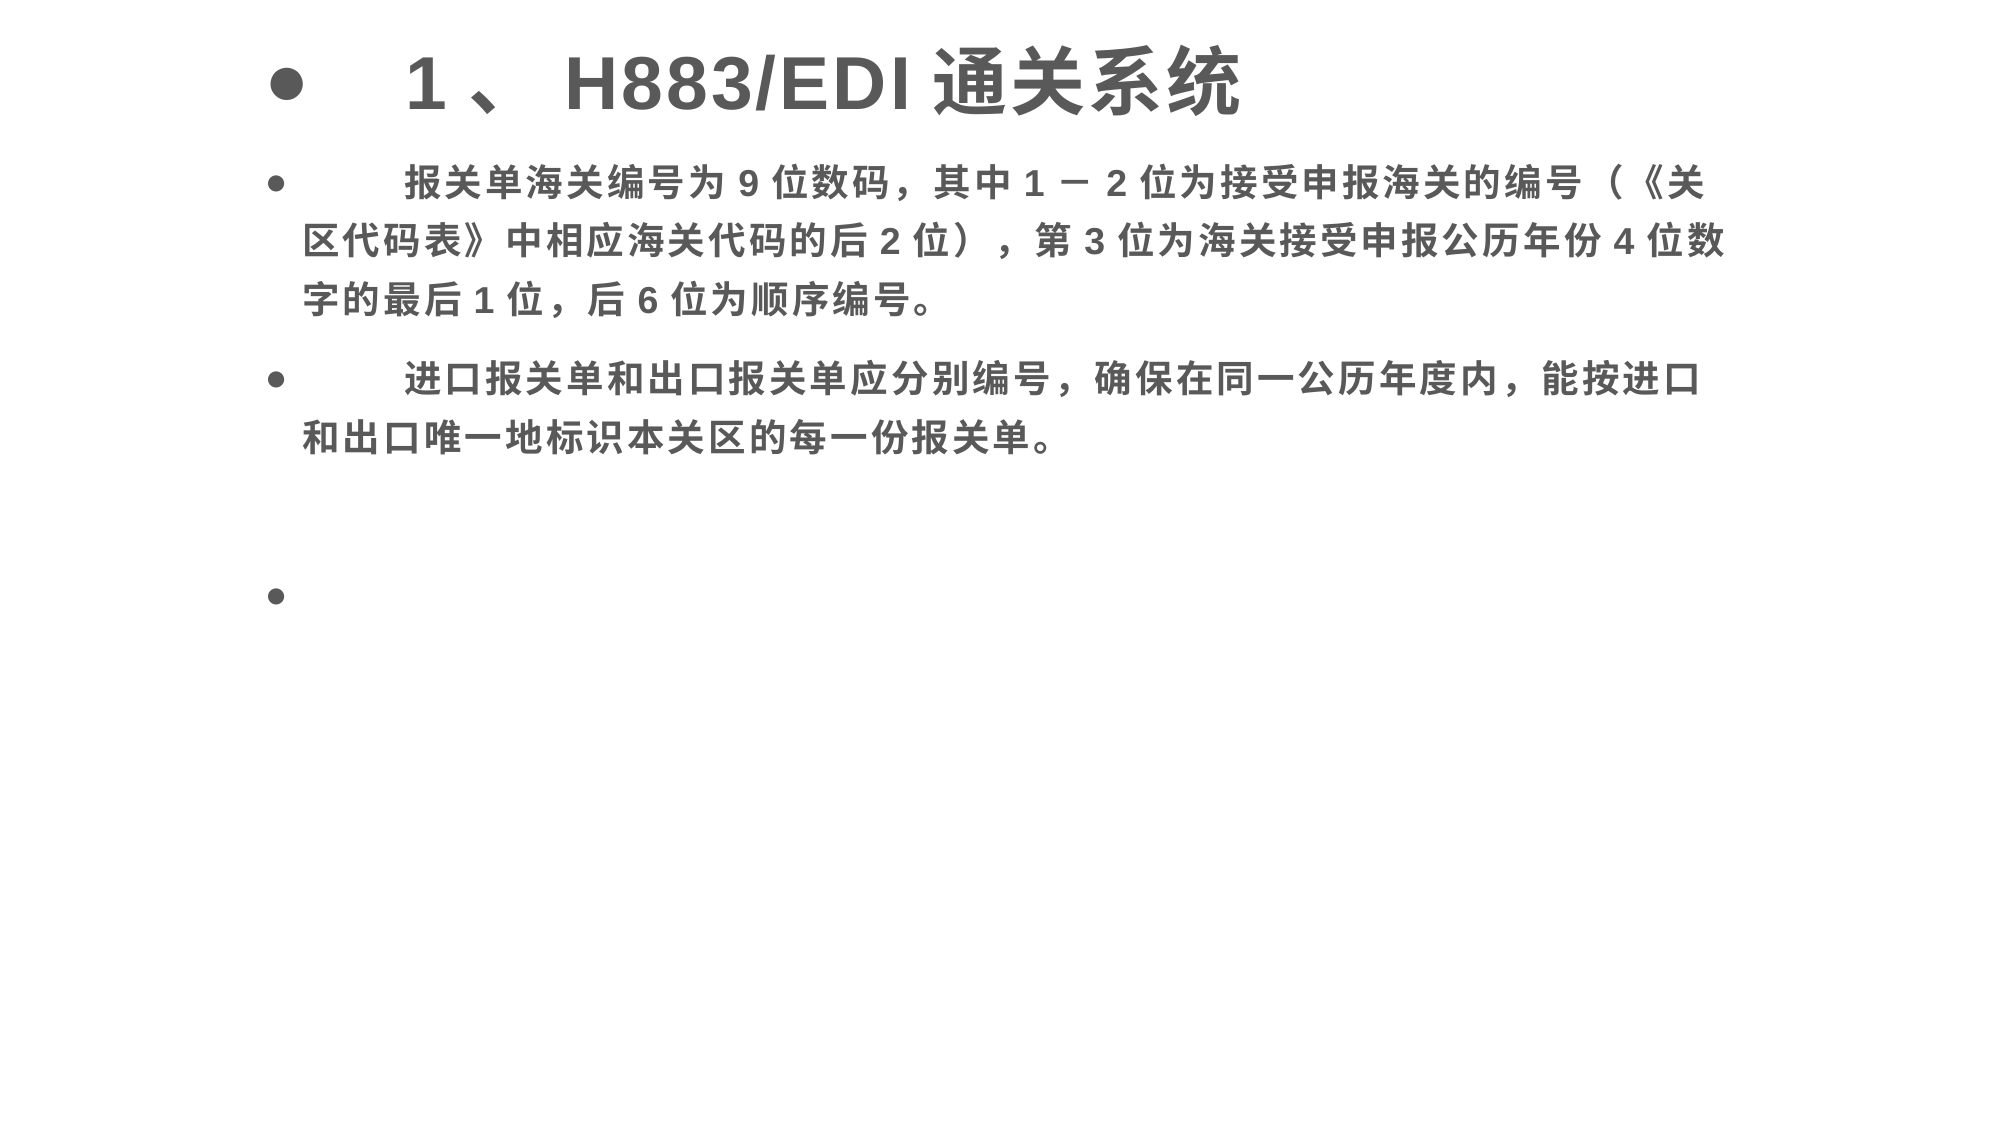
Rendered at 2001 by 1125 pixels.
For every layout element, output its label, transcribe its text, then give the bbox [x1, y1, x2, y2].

list 1、H883/EDI通关系统 报关单海关编号为9位数码，其中1－2位为接受申报海关的编号（《关区代码表》中相应海关代码的后2位），第3位为海关接受申报公历年份4位数字的最后1位，后6位为顺序编号。 进口报关单和出口报关单应分别编号，确保在同一公历年度内，能按进口和出口唯一地标识本关区的每一份报关单。 [249, 0, 1750, 1125]
